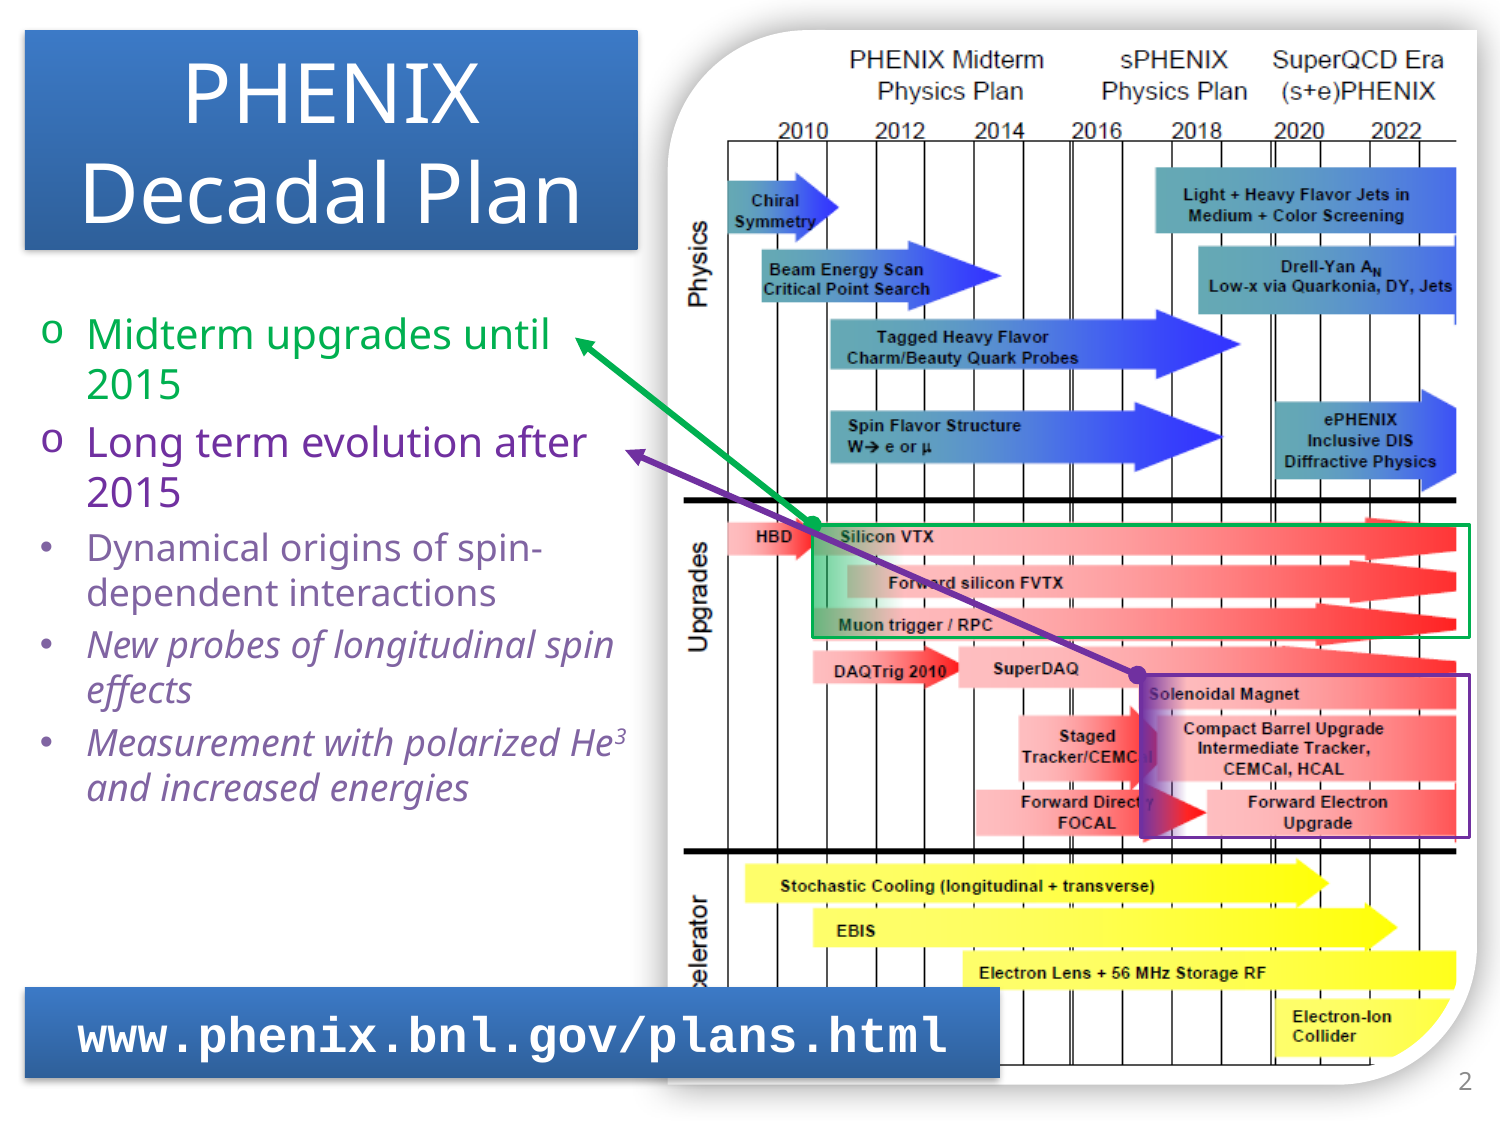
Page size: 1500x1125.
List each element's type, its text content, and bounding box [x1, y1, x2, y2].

title PHENIX Decadal Plan [24, 30, 638, 250]
picture [674, 838, 1470, 1078]
picture [674, 37, 1470, 337]
list Midterm upgrades until 2015 Long term evolution after 2015 Dynamical origins of spin-dependent interactions New probes of longitudinal spin effects Measurement with polarized He3 and increased energies [24, 299, 640, 850]
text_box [624, 449, 1470, 838]
text_box www.phenix.bnl.gov/plans.html [24, 987, 669, 1078]
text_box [574, 337, 1470, 638]
slide_number 2 [1425, 1052, 1488, 1113]
